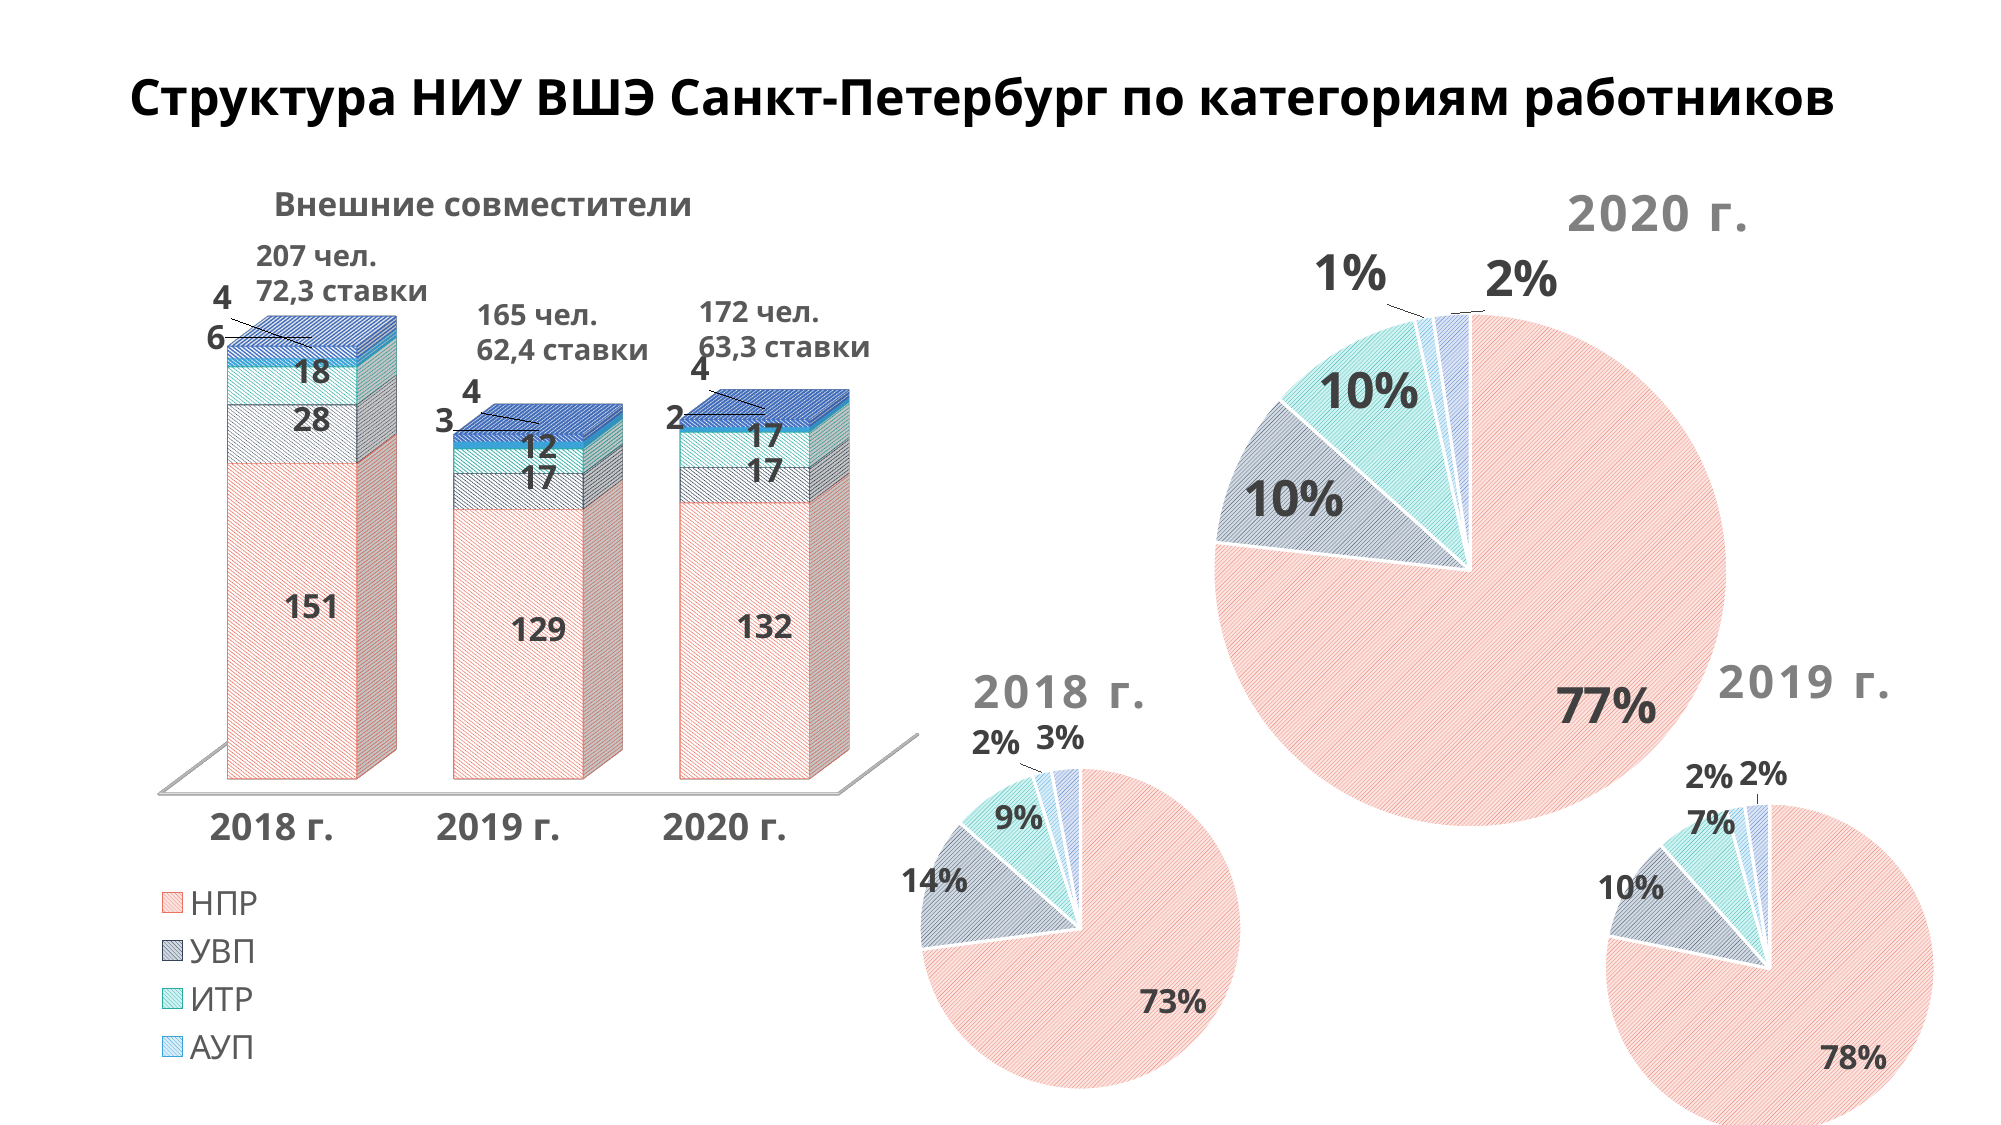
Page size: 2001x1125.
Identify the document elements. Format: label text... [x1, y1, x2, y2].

text_box Структура НИУ ВШЭ Санкт-Петербург по категориям работников [41, 58, 1925, 136]
chart [73, 102, 2000, 1125]
